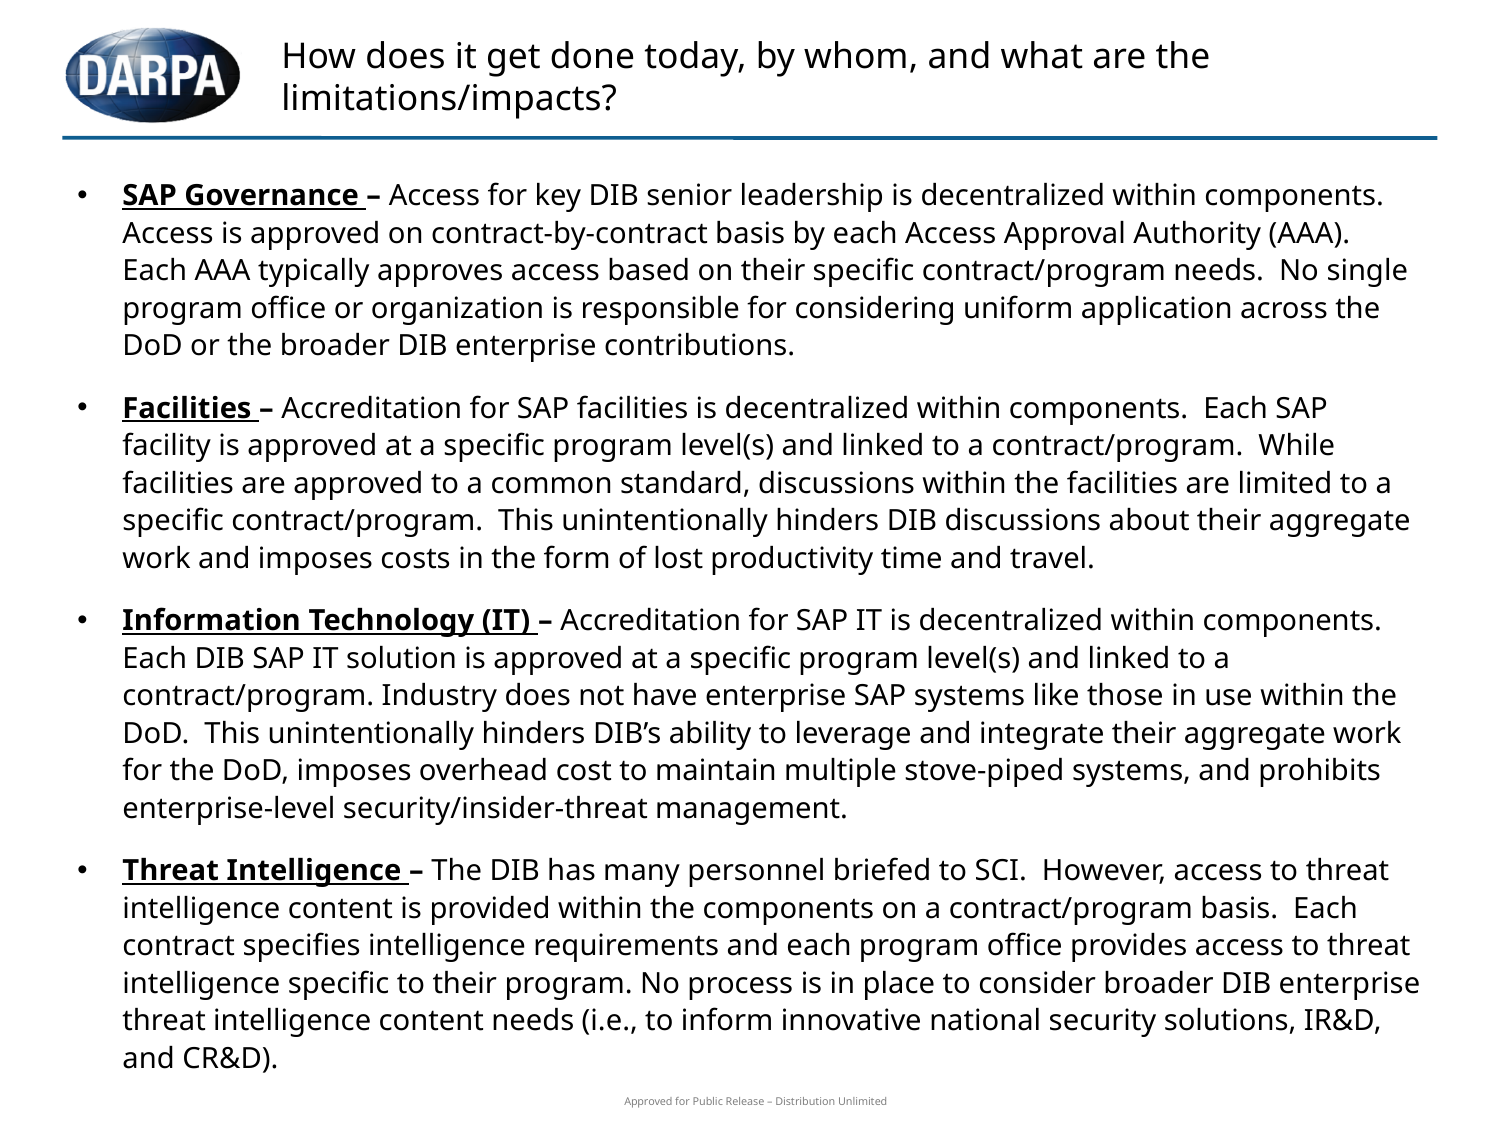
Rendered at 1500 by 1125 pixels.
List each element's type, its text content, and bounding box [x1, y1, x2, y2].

footer Approved for Public Release – Distribution Unlimited [462, 1065, 1050, 1125]
picture [63, 21, 242, 129]
title How does it get done today, by whom, and what are the limitations/impacts? [265, 24, 1438, 126]
list SAP Governance – Access for key DIB senior leadership is decentralized within components. Access is approved on contract-by-contract basis by each Access Approval Authority (AAA). Each AAA typically approves access based on their specific contract/program needs. No single program office or organization is responsible for considering uniform application across the DoD or the broader DIB enterprise contributions. Facilities – Accreditation for SAP facilities is decentralized within components. Each SAP facility is approved at a specific program level(s) and linked to a contract/program. While facilities are approved to a common standard, discussions within the facilities are limited to a specific contract/program. This unintentionally hinders DIB discussions about their aggregate work and imposes costs in the form of lost productivity time and travel. Information Technology (IT) – Accreditation for SAP IT is decentralized within components. Each DIB SAP IT solution is approved at a specific program level(s) and linked to a contract/program. Industry does not have enterprise SAP systems like those in use within the DoD. This unintentionally hinders DIB’s ability to leverage and integrate their aggregate work for the DoD, imposes overhead cost to maintain multiple stove-piped systems, and prohibits enterprise-level security/insider-threat management. Threat Intelligence – The DIB has many personnel briefed to SCI. However, access to threat intelligence content is provided within the components on a contract/program basis. Each contract specifies intelligence requirements and each program office provides access to threat intelligence specific to their program. No process is in place to consider broader DIB enterprise threat intelligence content needs (i.e., to inform innovative national security solutions, IR&D, and CR&D). [62, 166, 1438, 1021]
